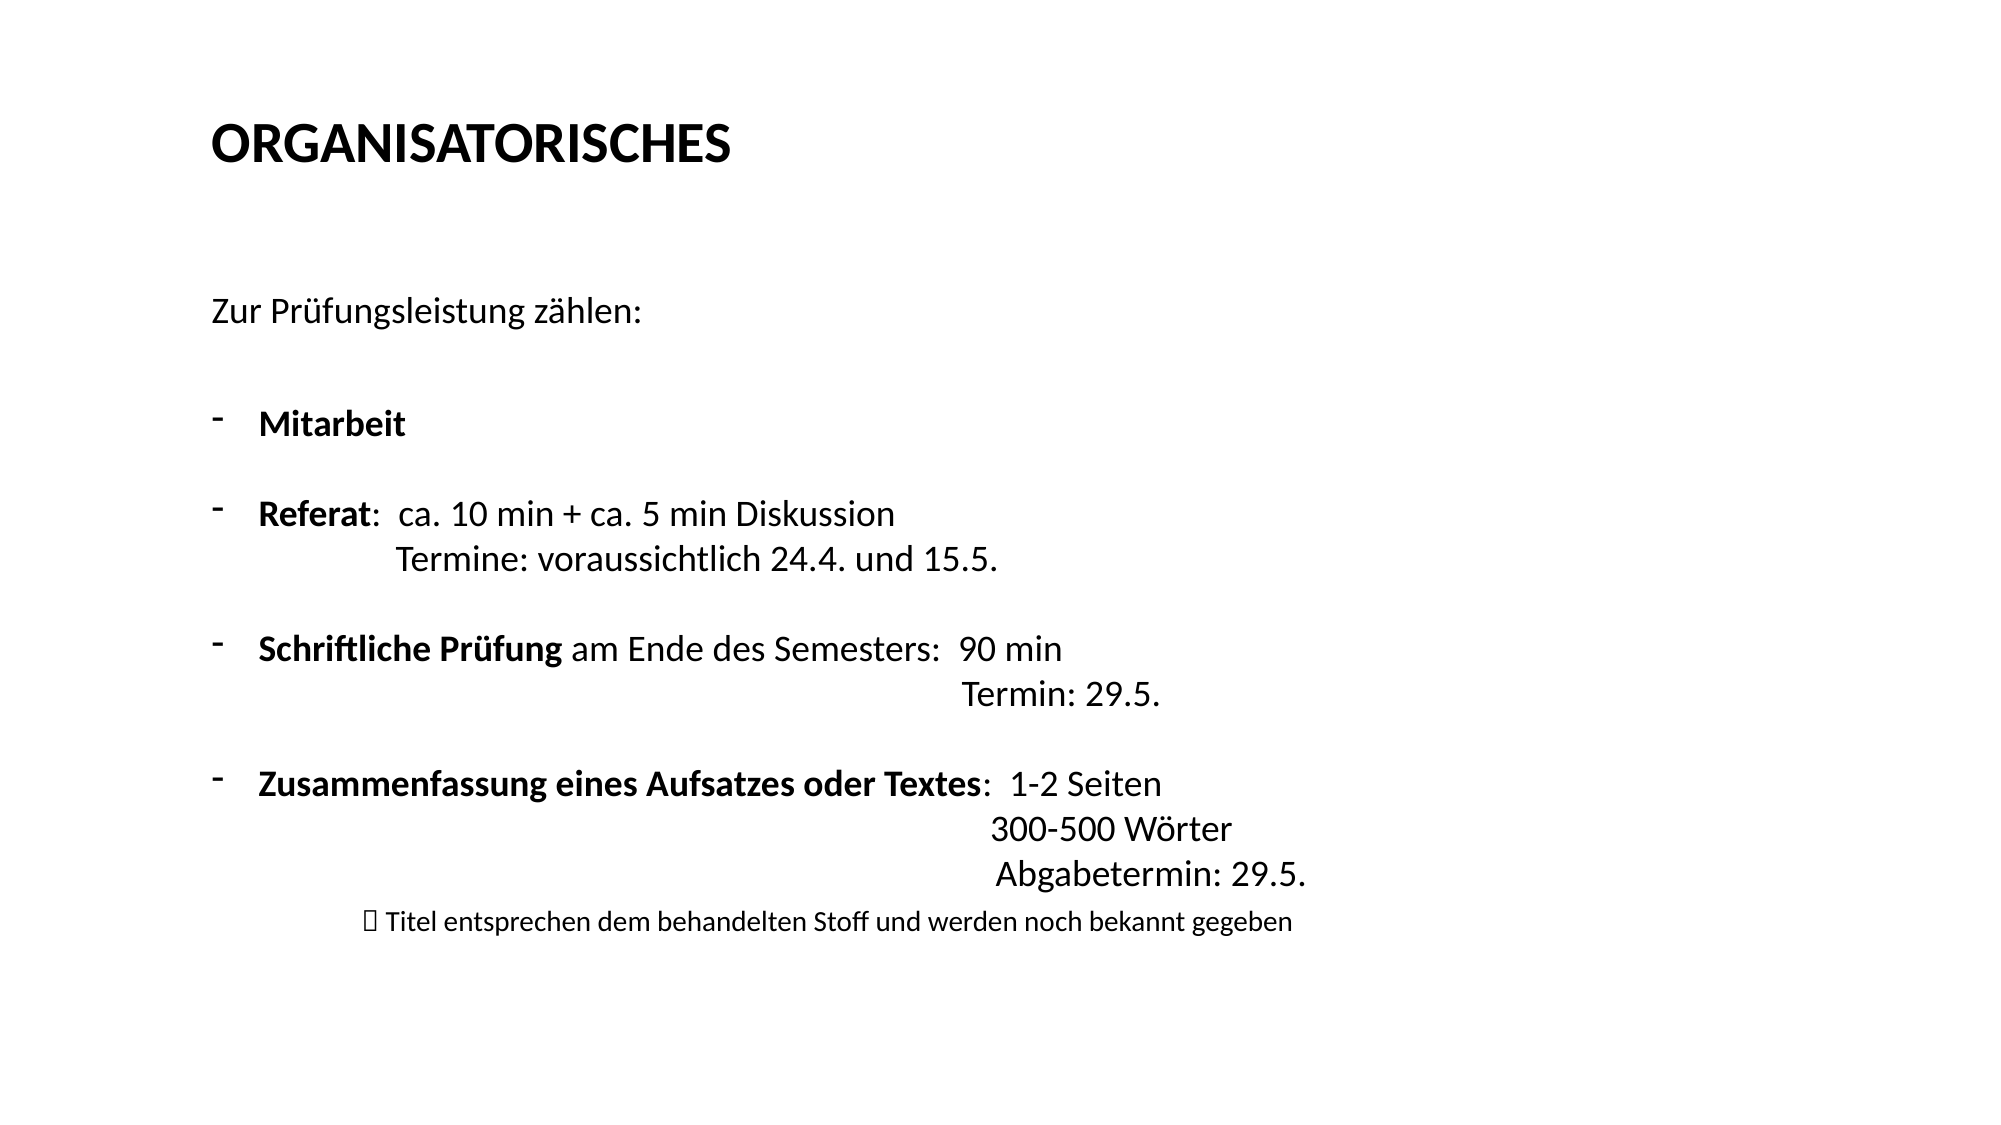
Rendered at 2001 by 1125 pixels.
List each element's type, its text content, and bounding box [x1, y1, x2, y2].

text_box Organisatorisches Zur Prüfungsleistung zählen: Mitarbeit Referat: ca. 10 min + ca. 5 min Diskussion Termine: voraussichtlich 24.4. und 15.5. Schriftliche Prüfung am Ende des Semesters: 90 min Termin: 29.5. Zusammenfassung eines Aufsatzes oder Textes: 1-2 Seiten 300-500 Wörter Abgabetermin: 29.5.  Titel entsprechen dem behandelten Stoff und werden noch bekannt gegeben [196, 96, 1669, 1059]
